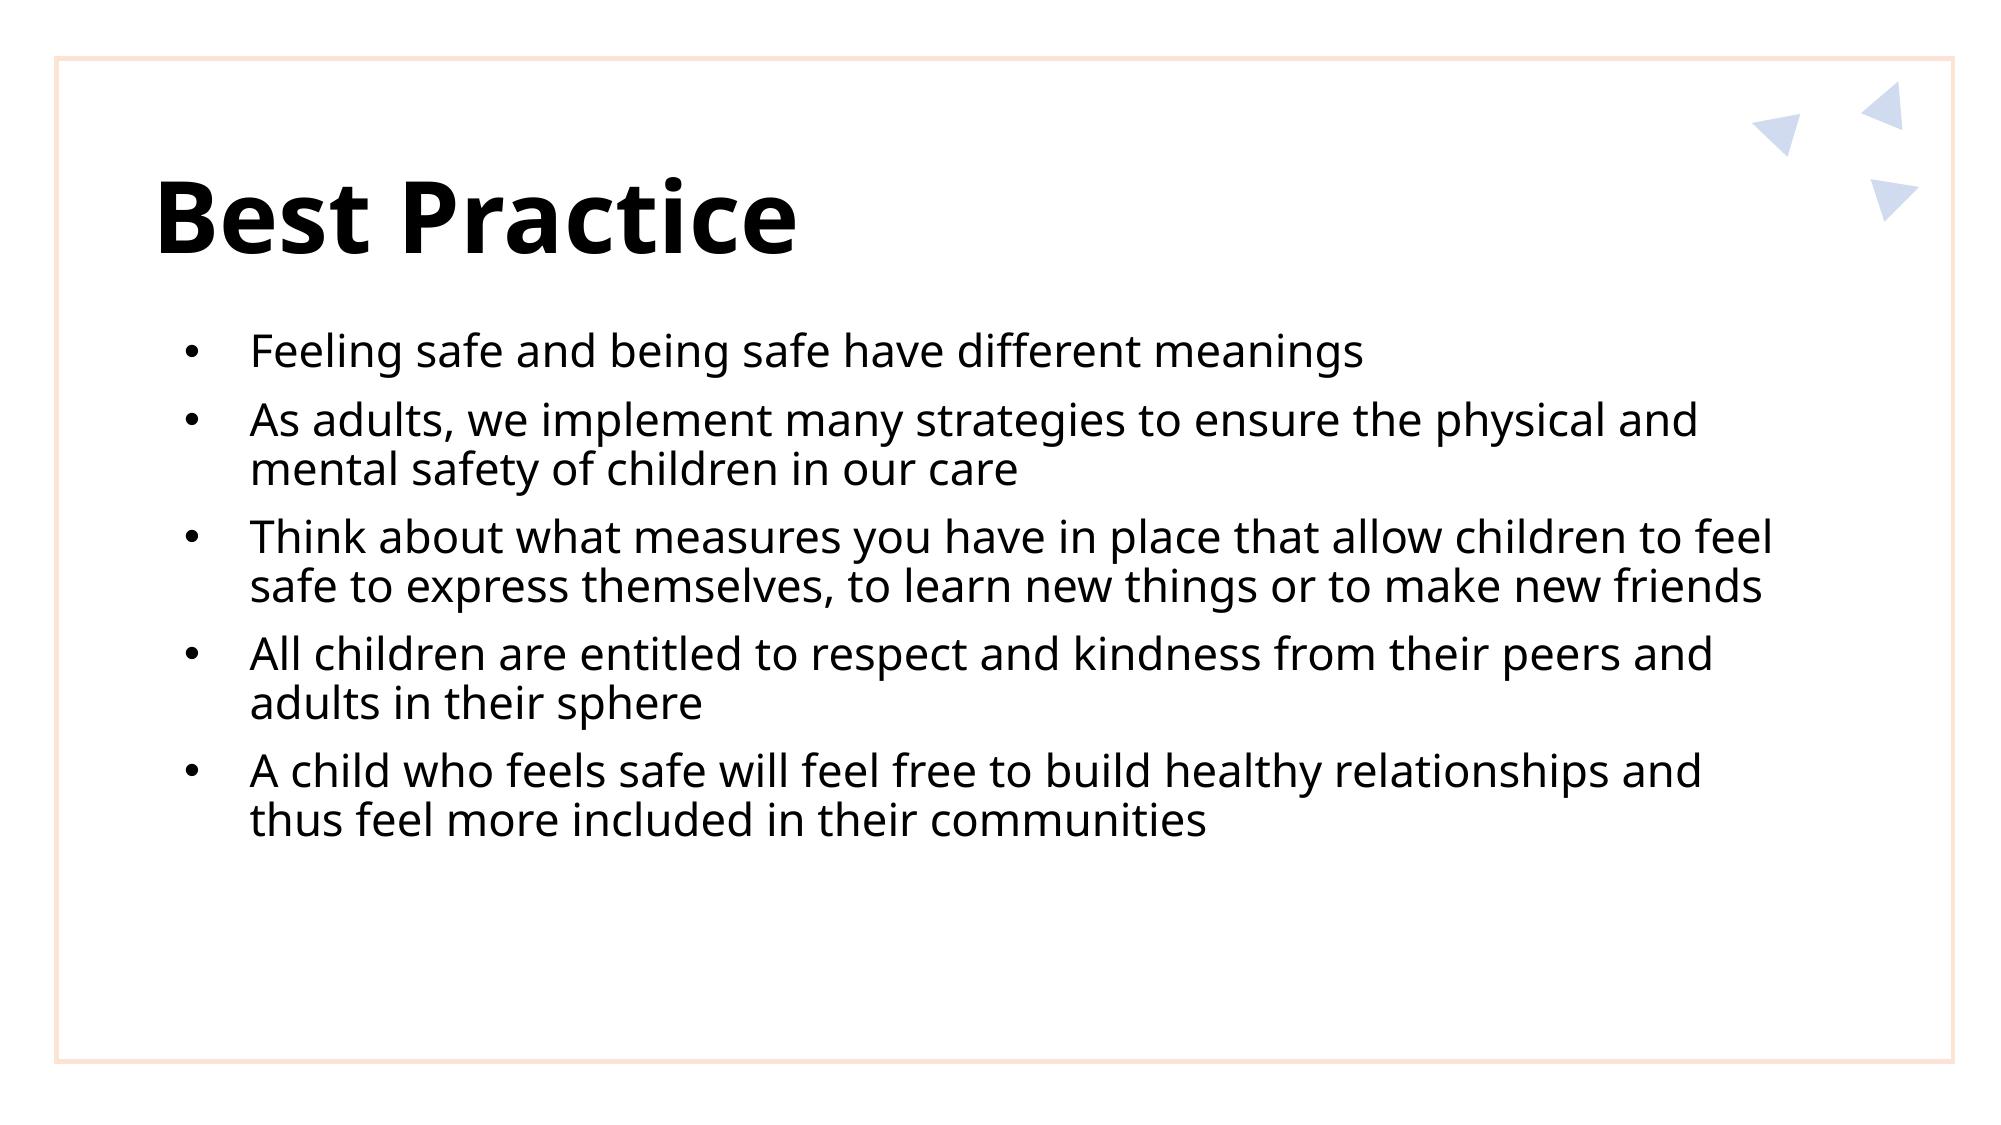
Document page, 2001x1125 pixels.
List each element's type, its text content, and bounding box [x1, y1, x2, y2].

subtitle Feeling safe and being safe have different meanings As adults, we implement many strategies to ensure the physical and mental safety of children in our care Think about what measures you have in place that allow children to feel safe to express themselves, to learn new things or to make new friends All children are entitled to respect and kindness from their peers and adults in their sphere A child who feels safe will feel free to build healthy relationships and thus feel more included in their communities [160, 321, 1801, 905]
text_box [56, 58, 1954, 1062]
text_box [1745, 72, 1927, 223]
title Best Practice [137, 166, 1638, 283]
